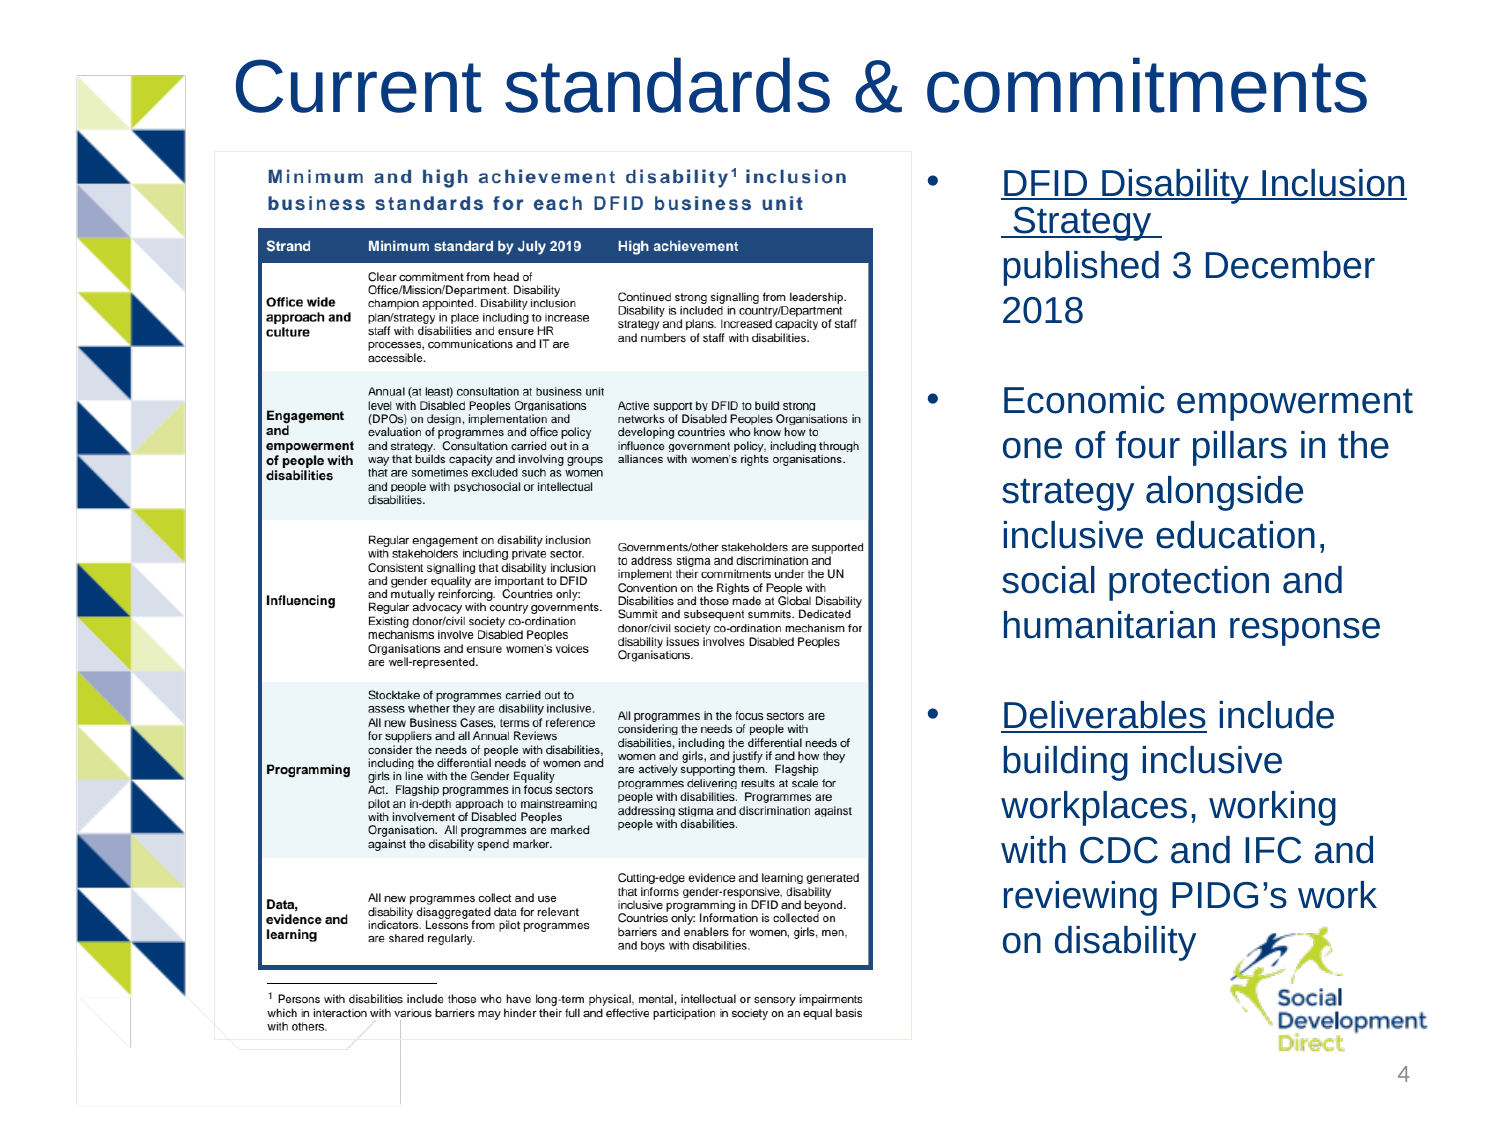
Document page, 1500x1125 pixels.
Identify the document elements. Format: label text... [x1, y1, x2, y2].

text_box Current standards & commitments [217, 30, 1394, 136]
picture [214, 150, 913, 1040]
text_box DFID Disability Inclusion Strategy published 3 December 2018 Economic empowerment one of four pillars in the strategy alongside inclusive education, social protection and humanitarian response Deliverables include building inclusive workplaces, working with CDC and IFC and reviewing PIDG’s work on disability [915, 151, 1428, 976]
slide_number 4 [1074, 1042, 1425, 1103]
